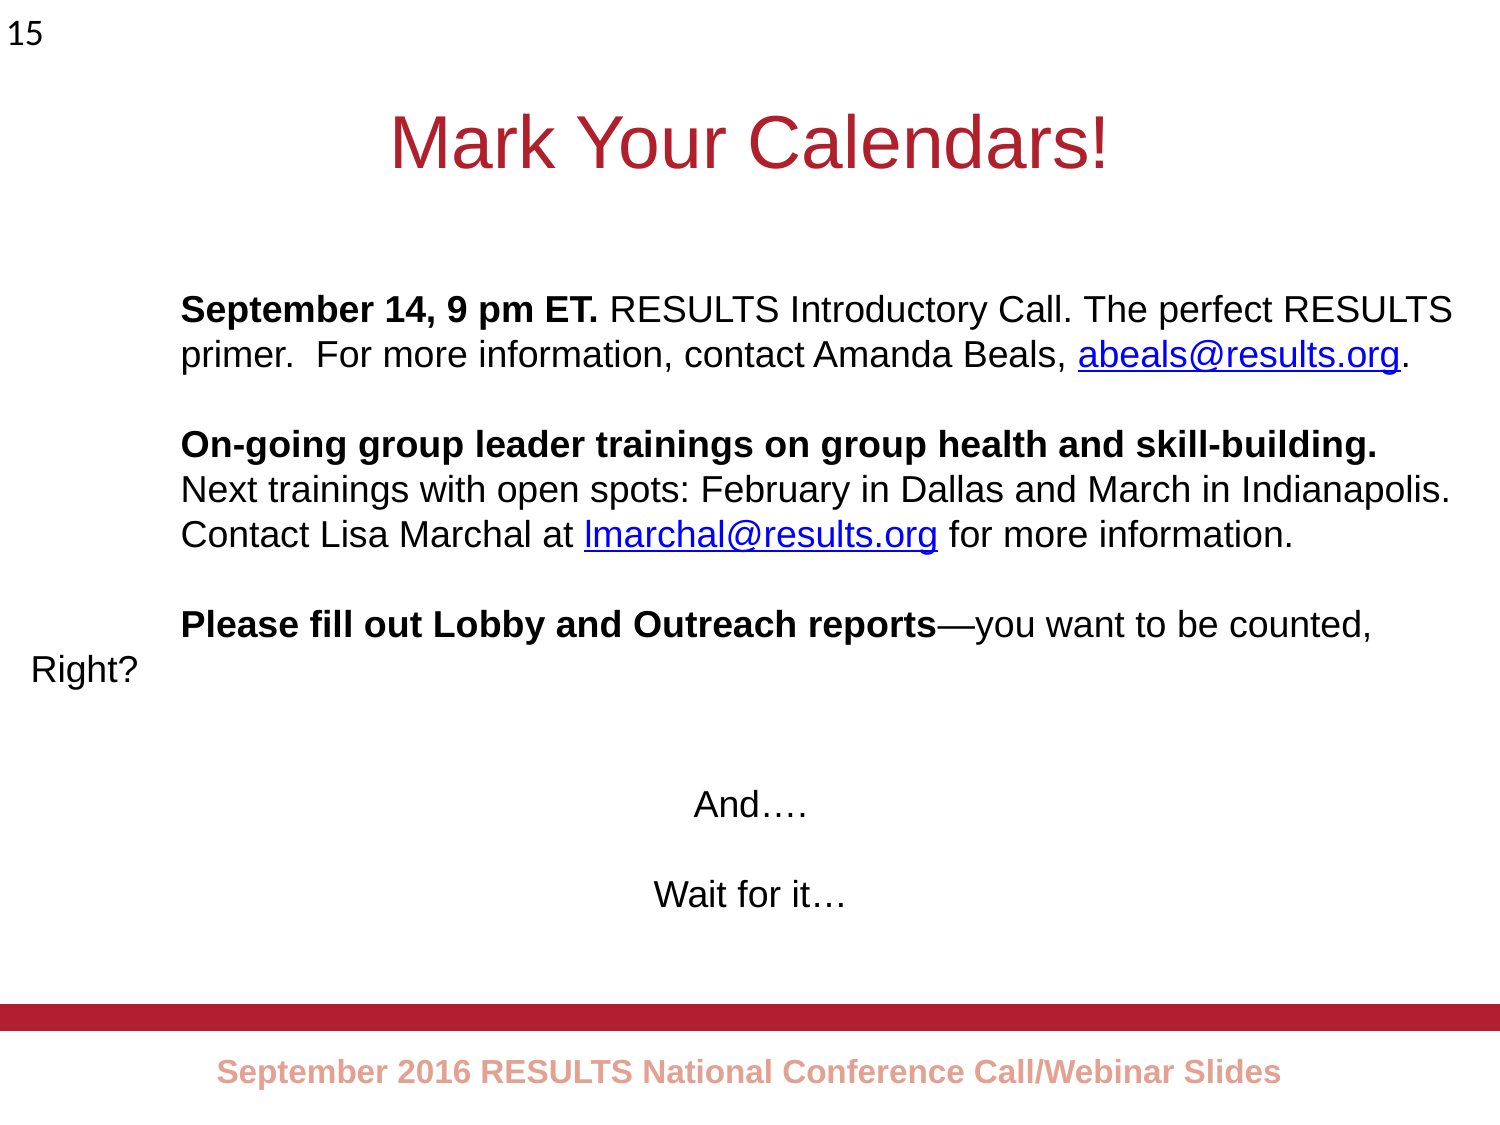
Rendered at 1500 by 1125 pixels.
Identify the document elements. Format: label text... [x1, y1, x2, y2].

text_box September 2016 RESULTS National Conference Call/Webinar Slides [0, 1042, 1500, 1098]
text_box 15 [0, 0, 75, 60]
title Mark Your Calendars! [74, 44, 1426, 232]
picture [0, 1004, 1500, 1031]
list September 14, 9 pm ET. RESULTS Introductory Call. The perfect RESULTS primer. For more information, contact Amanda Beals, abeals@results.org. On-going group leader trainings on group health and skill-building. Next trainings with open spots: February in Dallas and March in Indianapolis. Contact Lisa Marchal at lmarchal@results.org for more information. Please fill out Lobby and Outreach reports—you want to be counted, Right? And…. Wait for it… [22, 232, 1479, 976]
